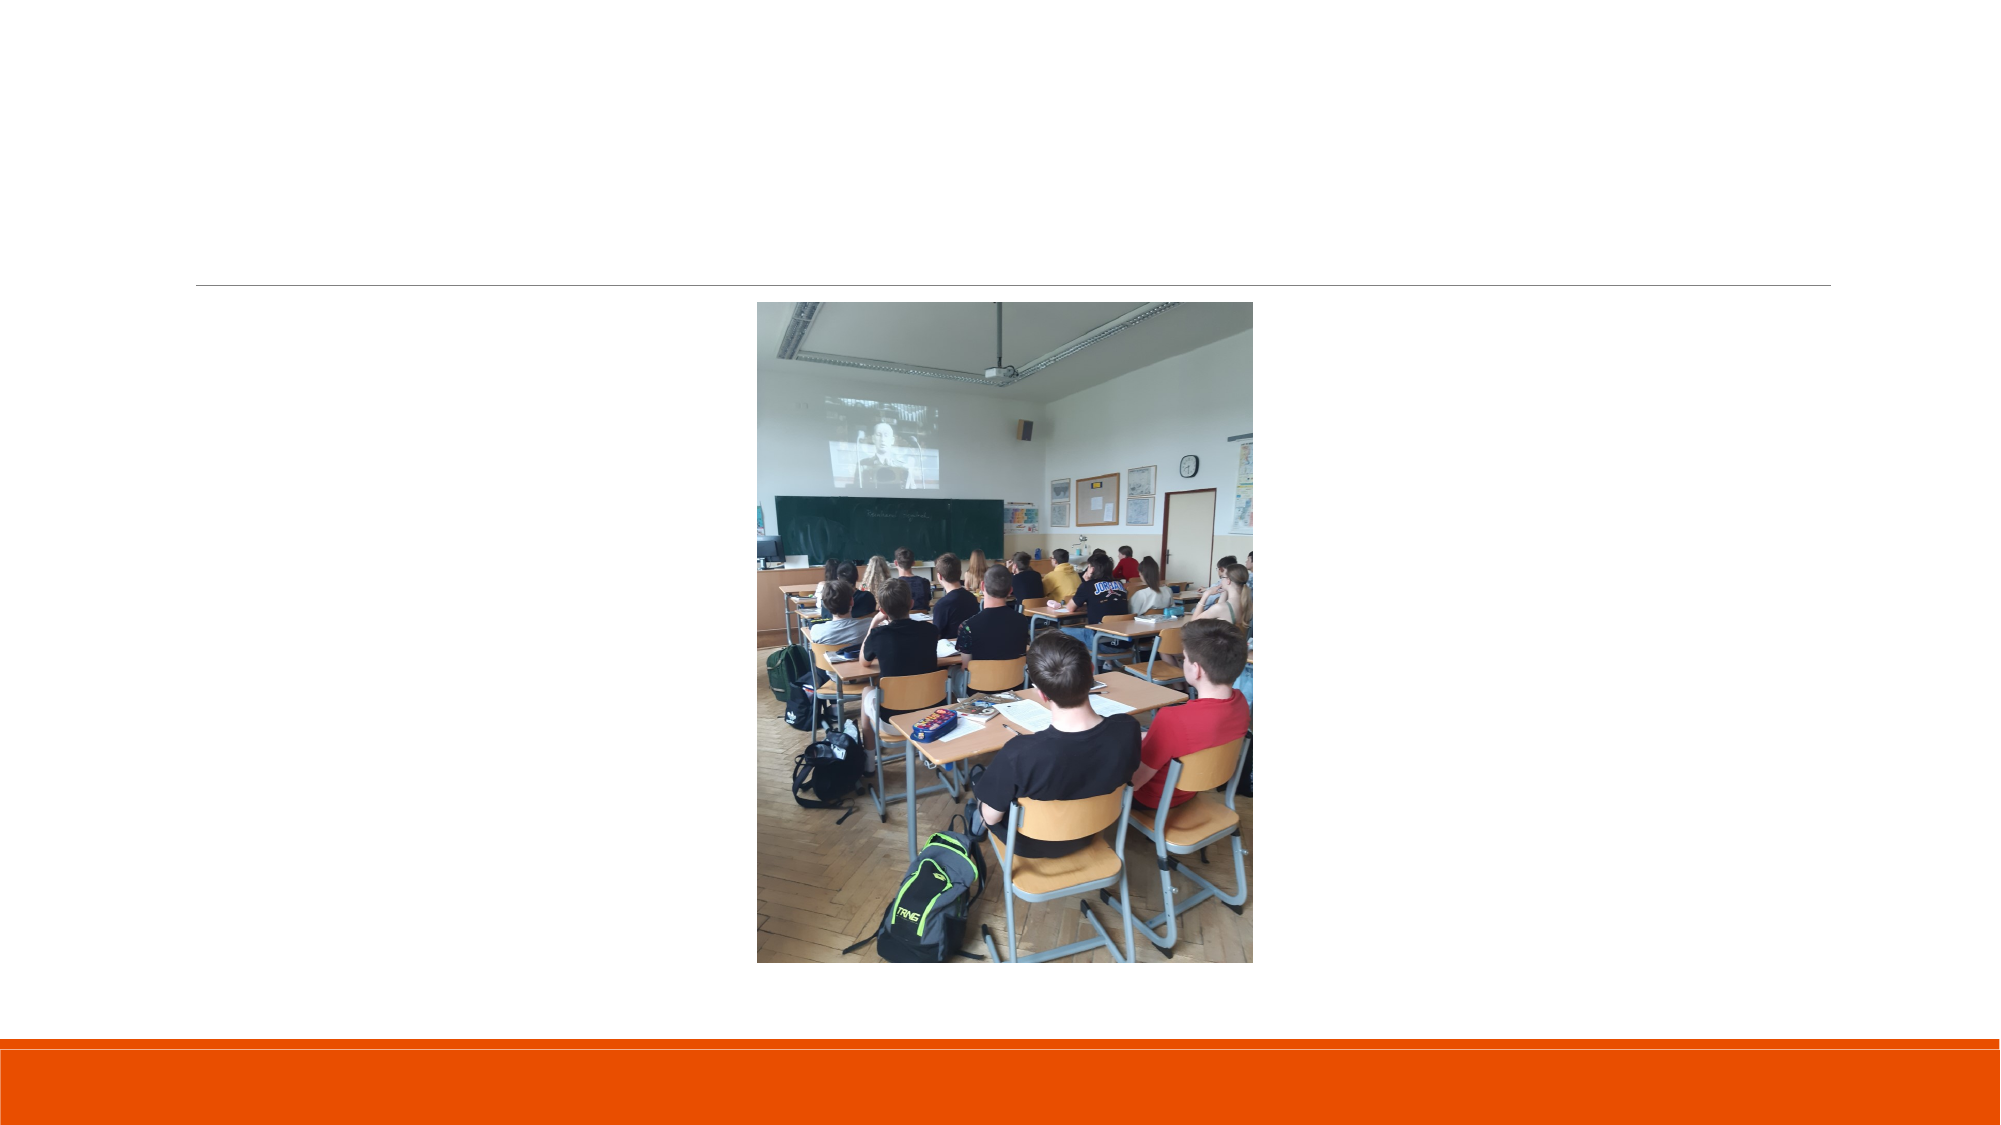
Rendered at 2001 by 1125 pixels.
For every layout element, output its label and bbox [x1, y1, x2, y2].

list [756, 302, 1253, 964]
